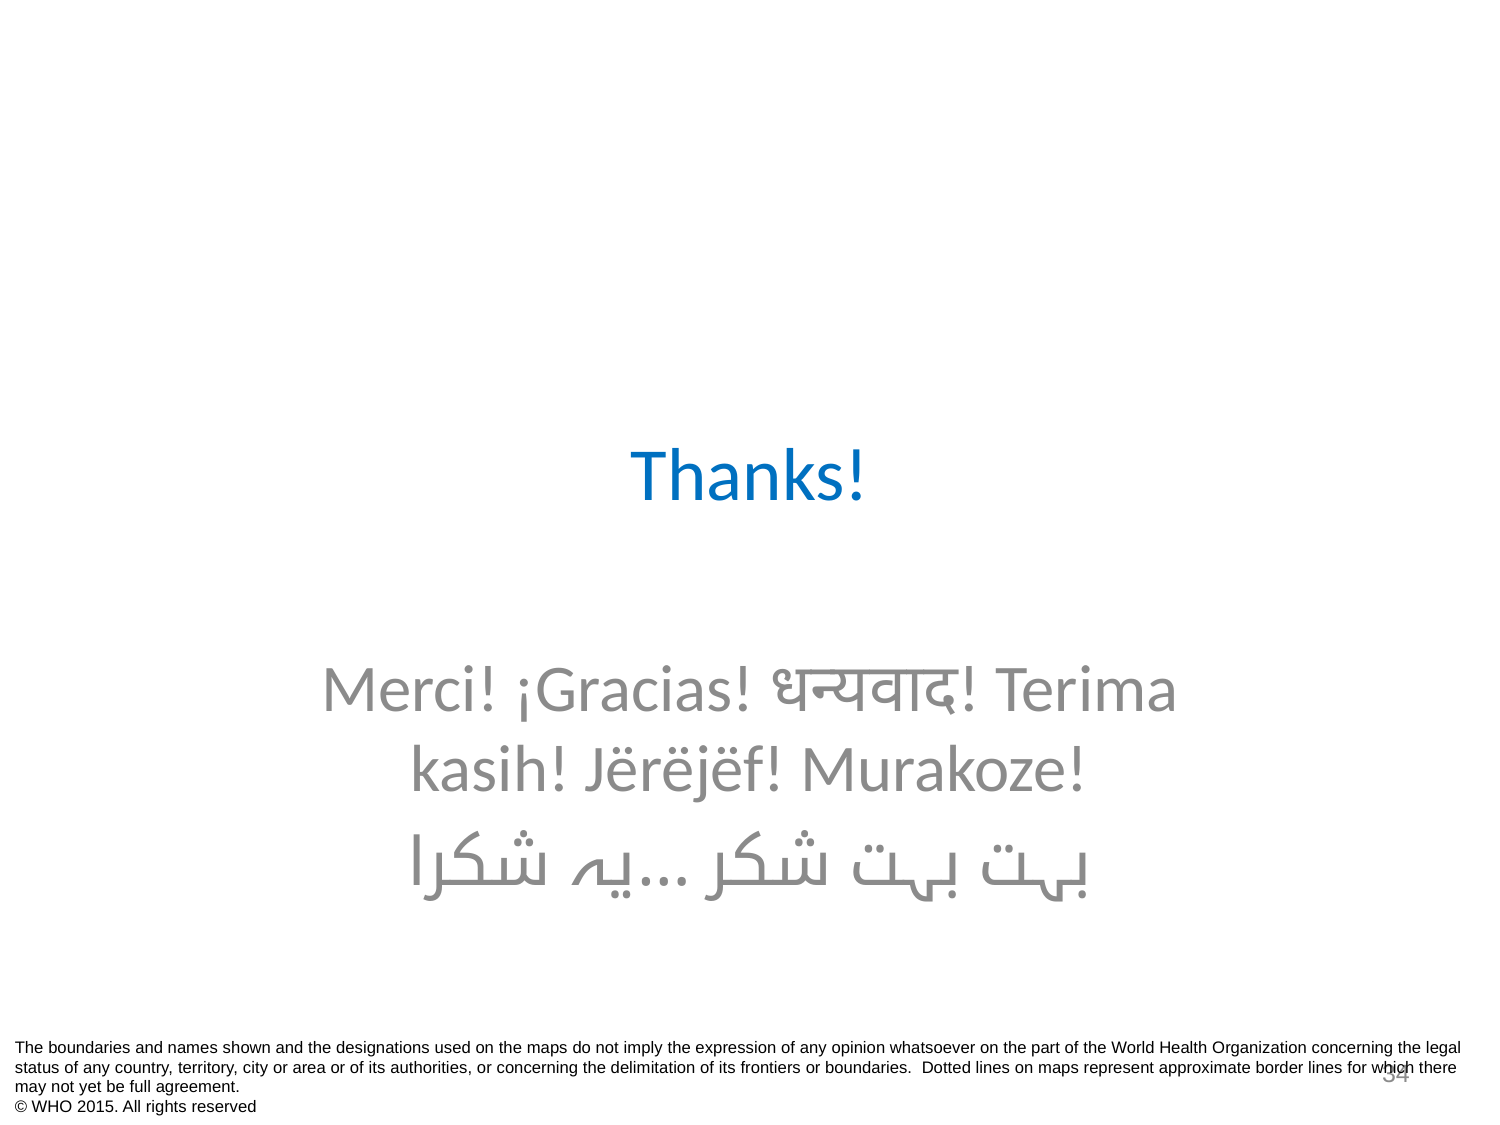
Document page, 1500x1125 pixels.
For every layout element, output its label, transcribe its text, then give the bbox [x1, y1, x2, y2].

subtitle Merci! ¡Gracias! धन्यवाद! Terima kasih! Jërëjëf! Murakoze! بہت بہت شکر …یہ شكرا [225, 637, 1275, 925]
title Thanks! [112, 349, 1388, 591]
text_box The boundaries and names shown and the designations used on the maps do not imply the expression of any opinion whatsoever on the part of the World Health Organization concerning the legal status of any country, territory, city or area or of its authorities, or concerning the delimitation of its frontiers or boundaries. Dotted lines on maps represent approximate border lines for which there may not yet be full agreement. © WHO 2015. All rights reserved [0, 1029, 1500, 1124]
